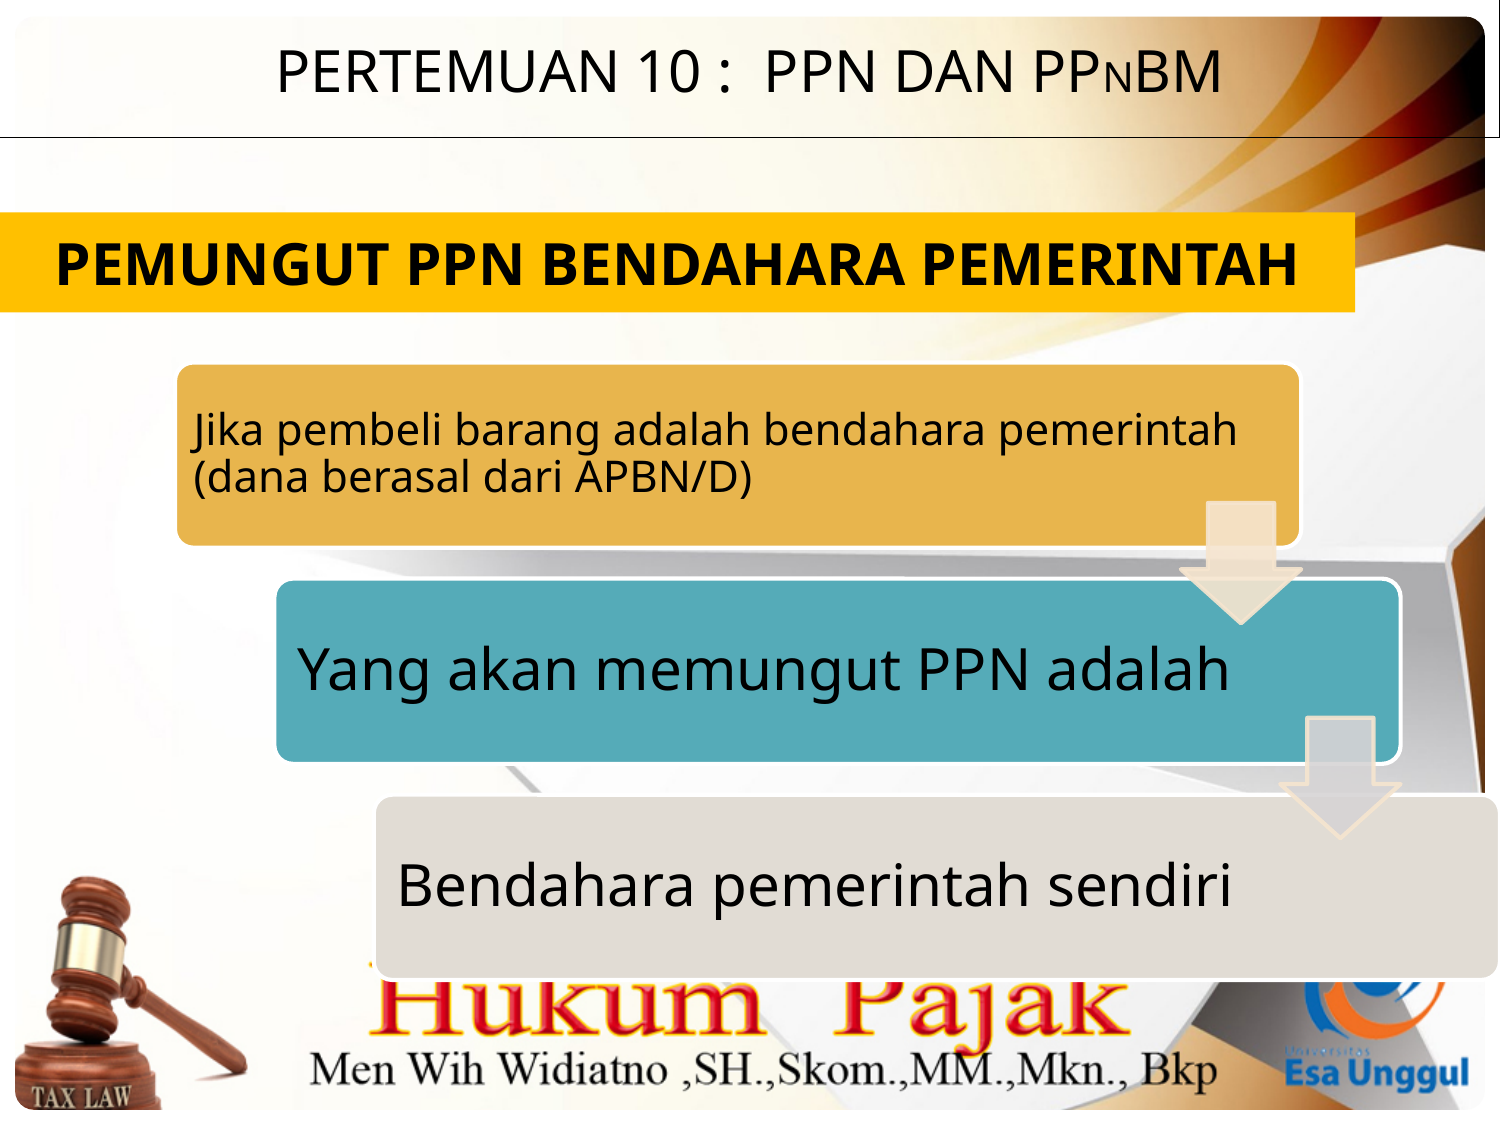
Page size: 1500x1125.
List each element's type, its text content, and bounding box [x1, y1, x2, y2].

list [174, 362, 1500, 981]
picture [15, 138, 1485, 1110]
text_box PERTEMUAN 10 : PPN dan PPnBM [0, 0, 1500, 138]
title Pemungut PPN Bendahara Pemerintah [0, 212, 1356, 313]
